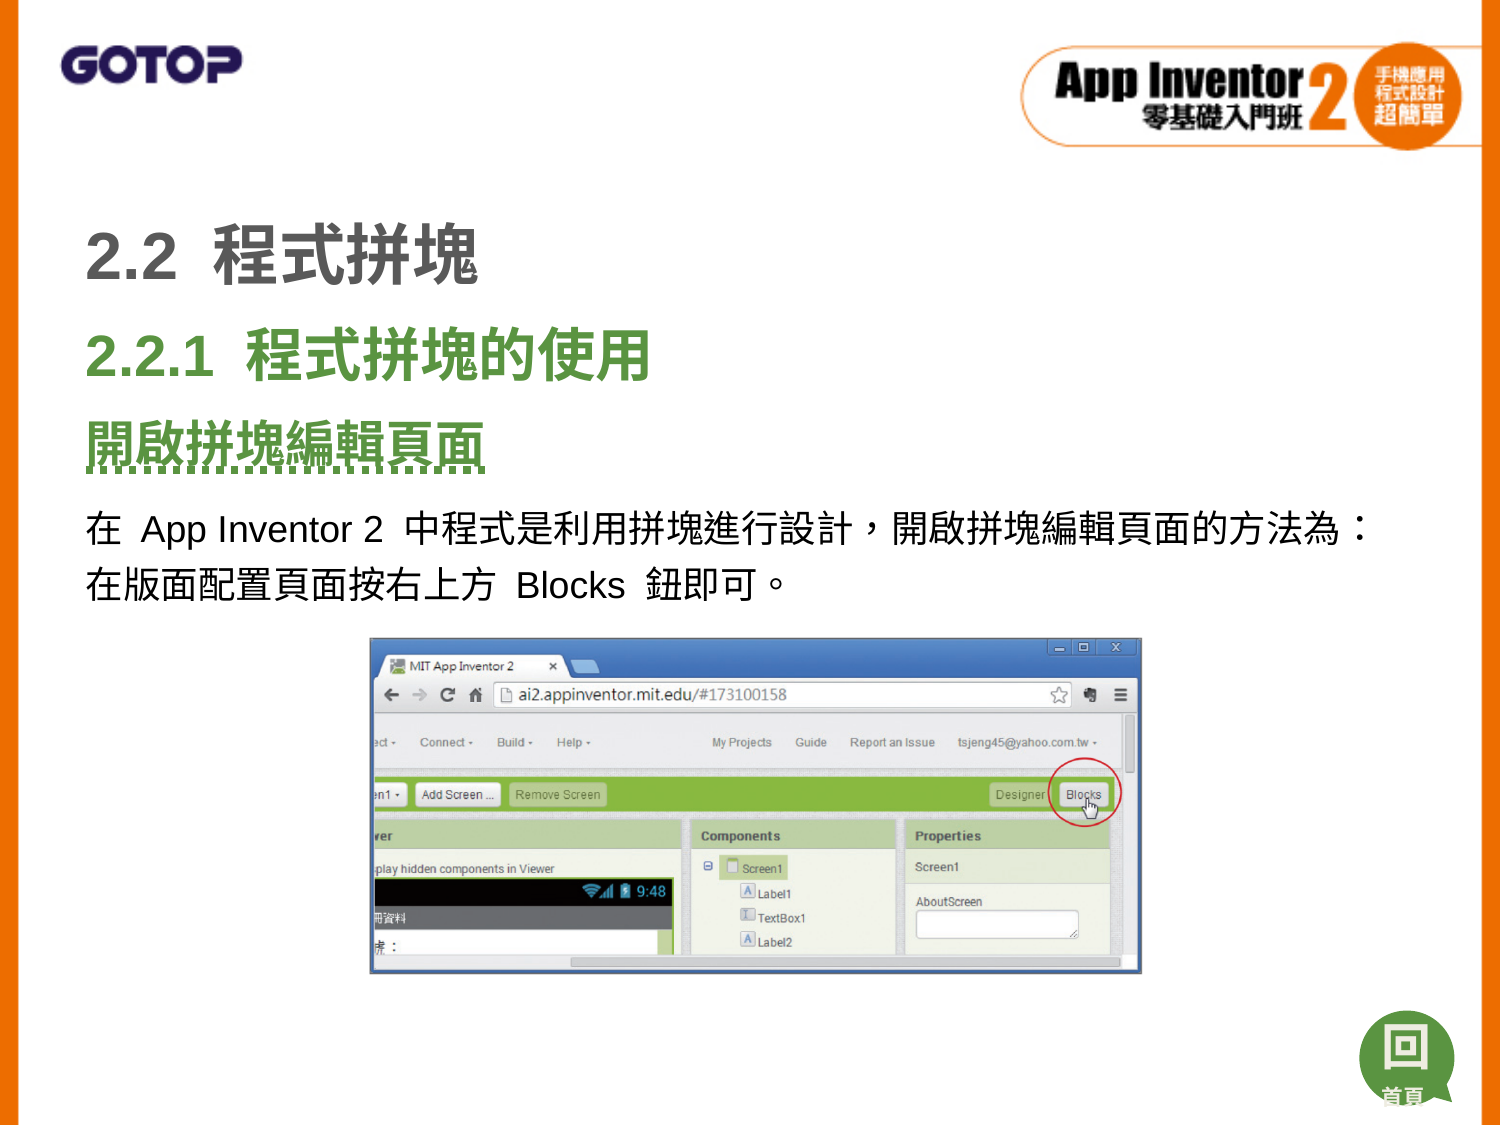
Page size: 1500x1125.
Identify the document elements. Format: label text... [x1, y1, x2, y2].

list 2.2 程式拼塊 2.2.1 程式拼塊的使用 開啟拼塊編輯頁面 在 App Inventor 2 中程式是利用拼塊進行設計，開啟拼塊編輯頁面的方法為：在版面配置頁面按右上方 Blocks 鈕即可。 [70, 165, 1430, 1052]
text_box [1359, 1007, 1455, 1115]
picture [0, 0, 1500, 1125]
